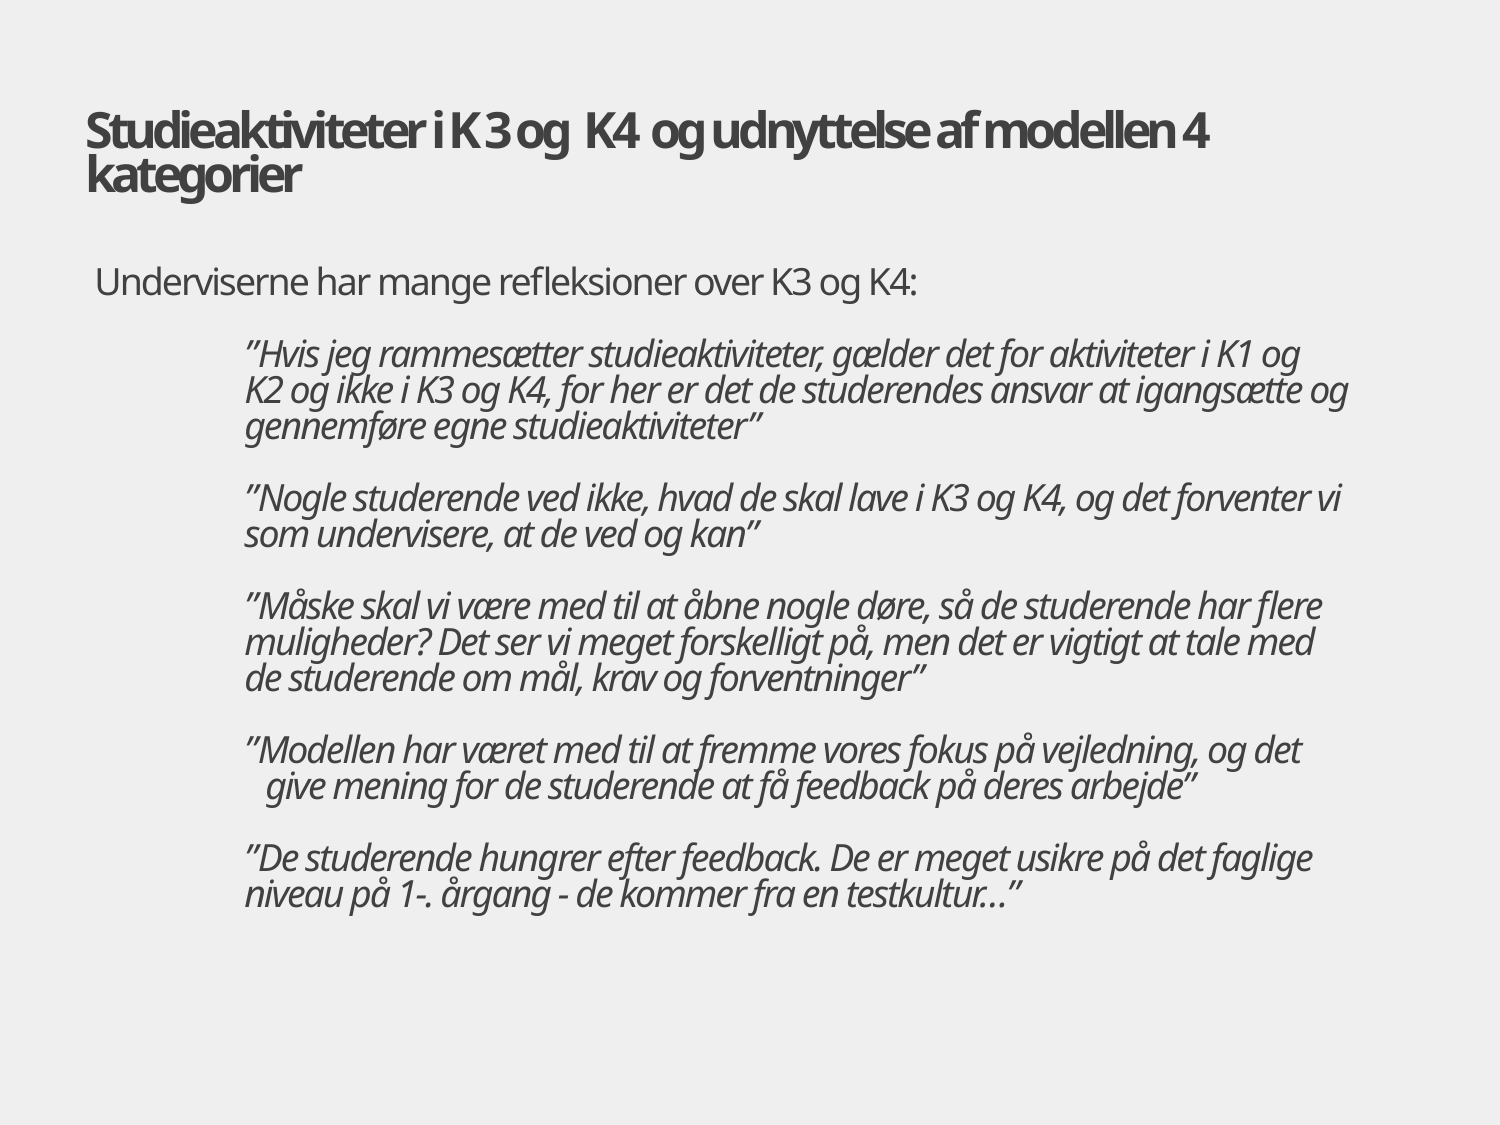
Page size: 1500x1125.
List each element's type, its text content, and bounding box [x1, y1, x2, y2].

list Underviserne har mange refleksioner over K3 og K4: ”Hvis jeg rammesætter studieaktiviteter, gælder det for aktiviteter i K1 og K2 og ikke i K3 og K4, for her er det de studerendes ansvar at igangsætte og gennemføre egne studieaktiviteter” ”Nogle studerende ved ikke, hvad de skal lave i K3 og K4, og det forventer vi som undervisere, at de ved og kan” ”Måske skal vi være med til at åbne nogle døre, så de studerende har flere muligheder? Det ser vi meget forskelligt på, men det er vigtigt at tale med de studerende om mål, krav og forventninger” ”Modellen har været med til at fremme vores fokus på vejledning, og det give mening for de studerende at få feedback på deres arbejde” ”De studerende hungrer efter feedback. De er meget usikre på det faglige niveau på 1-. årgang - de kommer fra en testkultur…” [94, 267, 1406, 958]
title Studieaktiviteter i K 3 og K4 og udnyttelse af modellen 4 kategorier [85, 95, 1406, 292]
